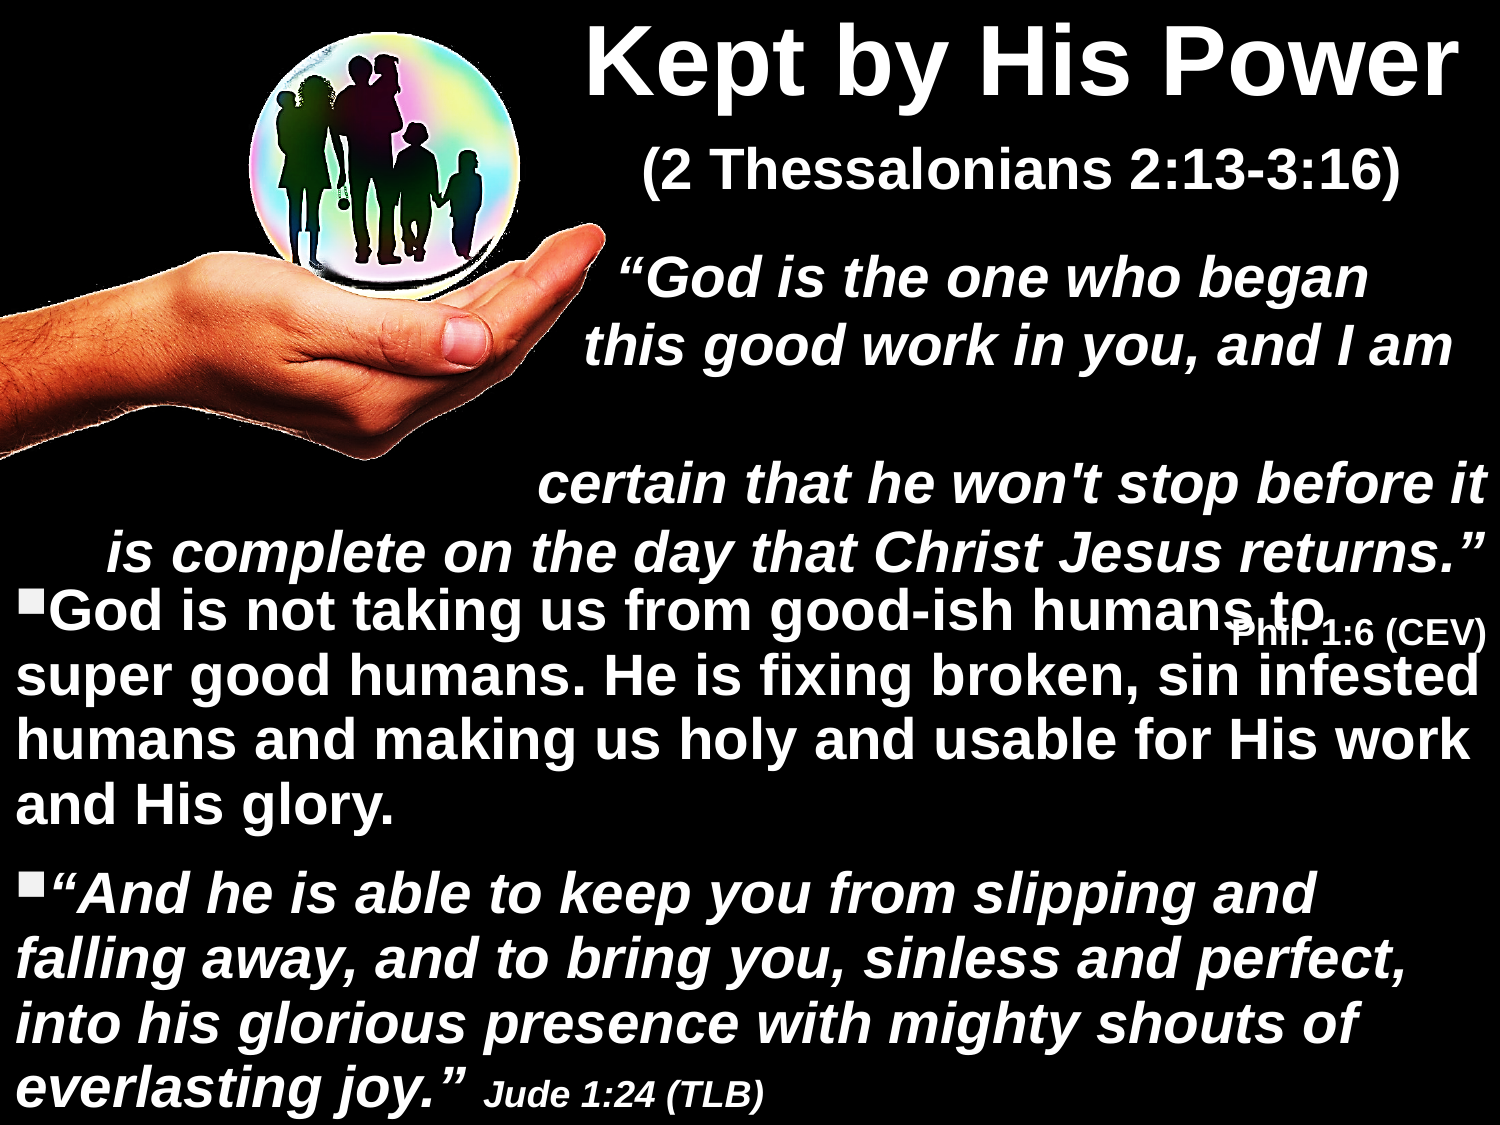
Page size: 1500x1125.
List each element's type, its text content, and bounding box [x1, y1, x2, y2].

text_box God is not taking us from good-ish humans to super good humans. He is fixing broken, sin infested humans and making us holy and usable for His work and His glory. “And he is able to keep you from slipping and falling away, and to bring you, sinless and perfect, into his glorious presence with mighty shouts of everlasting joy.” Jude 1:24 (TLB) [38, 601, 1451, 1090]
picture [0, 12, 638, 461]
text_box Kept by His Power (2 Thessalonians 2:13-3:16) [641, 24, 1500, 238]
list “God is the one who began this good work in you, and I am certain that he won't stop before it is complete on the day that Christ Jesus returns.” Phil. 1:6 (CEV) [0, 224, 1488, 575]
